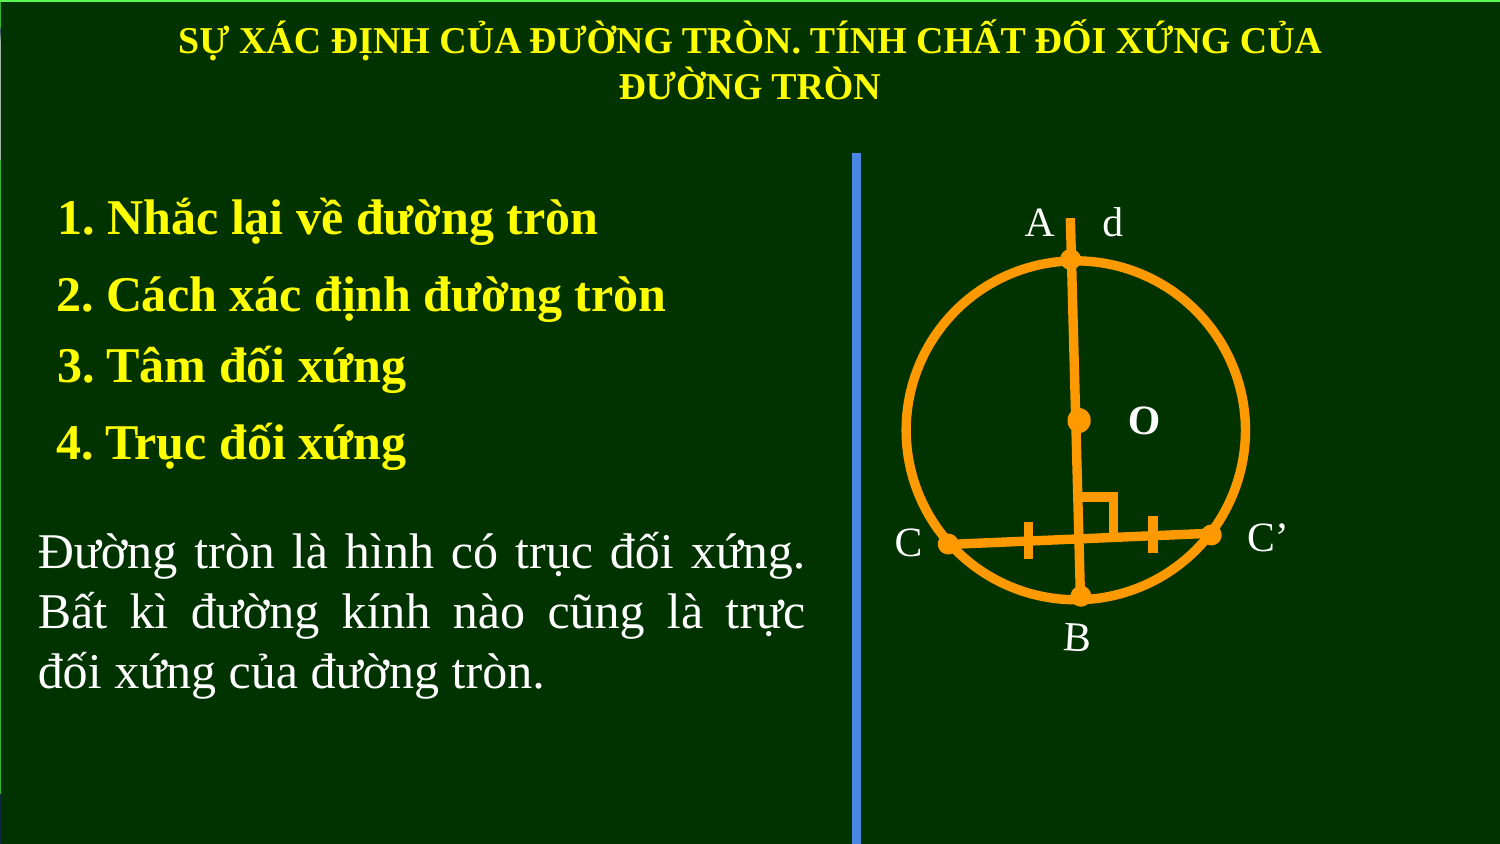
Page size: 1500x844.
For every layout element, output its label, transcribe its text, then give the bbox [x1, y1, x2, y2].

text_box [0, 0, 1500, 844]
text_box Đường tròn là hình có trục đối xứng. Bất kì đường kính nào cũng là trực đối xứng của đường tròn. [23, 510, 821, 706]
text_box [879, 186, 1314, 668]
text_box 1. Nhắc lại về đường tròn [42, 183, 851, 244]
title SỰ XÁC ĐỊNH CỦA ĐƯỜNG TRÒN. TÍNH CHẤT ĐỐI XỨNG CỦA ĐƯỜNG TRÒN [112, 8, 1388, 115]
text_box 4. Trục đối xứng [41, 409, 536, 470]
text_box 2. Cách xác định đường tròn [41, 261, 851, 321]
text_box 3. Tâm đối xứng [42, 332, 538, 392]
